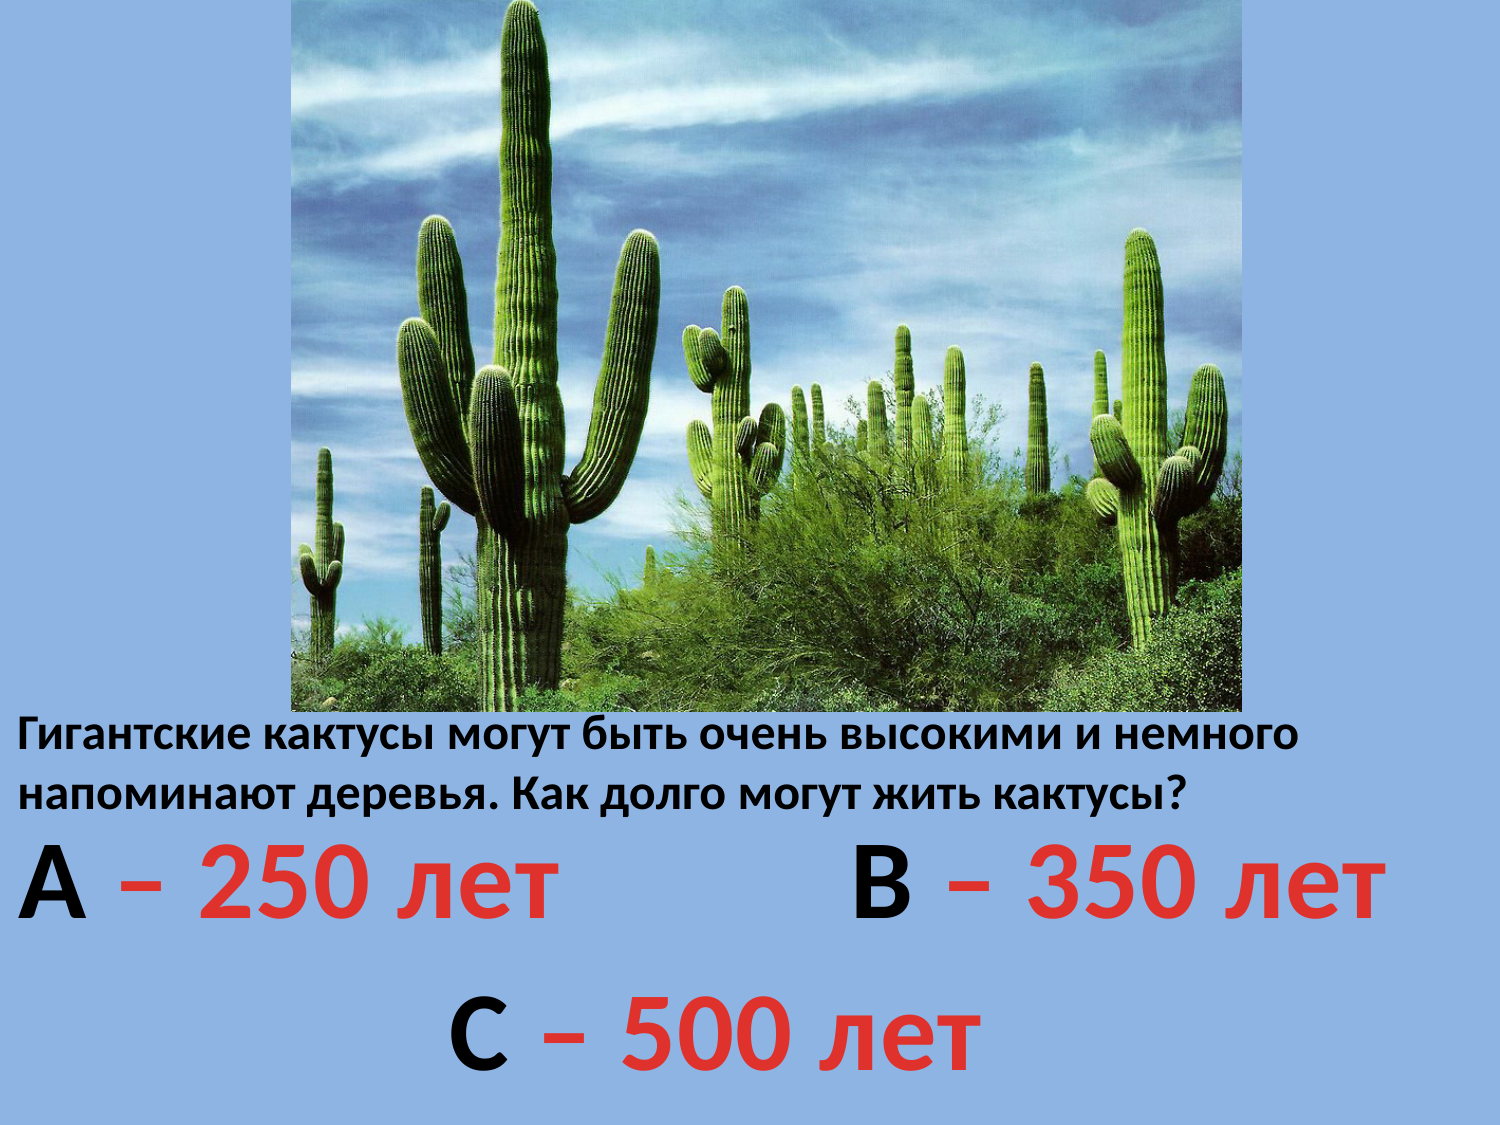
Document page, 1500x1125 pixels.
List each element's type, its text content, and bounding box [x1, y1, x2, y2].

text_box Гигантские кактусы могут быть очень высокими и немного напоминают деревья. Как долго могут жить кактусы? [2, 692, 1500, 828]
text_box В – 350 лет [835, 798, 1403, 949]
text_box С – 500 лет [434, 950, 998, 1101]
text_box А – 250 лет [3, 798, 575, 949]
picture [290, 0, 1243, 712]
